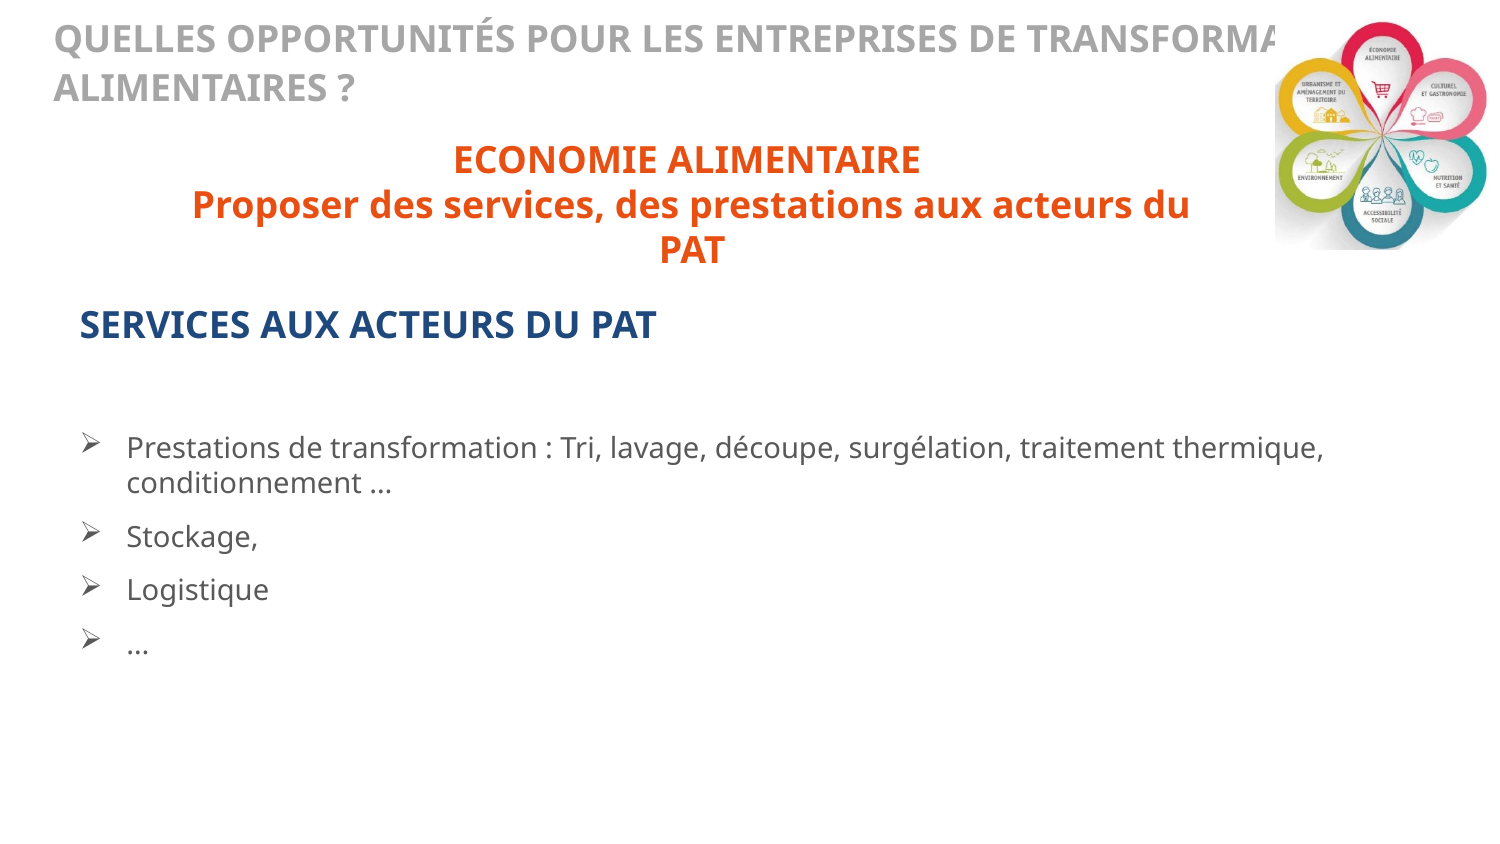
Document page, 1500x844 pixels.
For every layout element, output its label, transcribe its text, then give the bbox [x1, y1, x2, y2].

text_box ECONOMIE ALIMENTAIRE Proposer des services, des prestations aux acteurs du PAT [147, 128, 1237, 279]
text_box Prestations de transformation : Tri, lavage, découpe, surgélation, traitement thermique, conditionnement … Stockage, Logistique … [64, 421, 1500, 668]
picture [1275, 19, 1489, 251]
text_box services AUX ACTEURS DU PAT [64, 289, 872, 354]
text_box Quelles opportunités pour les entreprises de transformation alimentaires ? [38, 2, 1421, 117]
